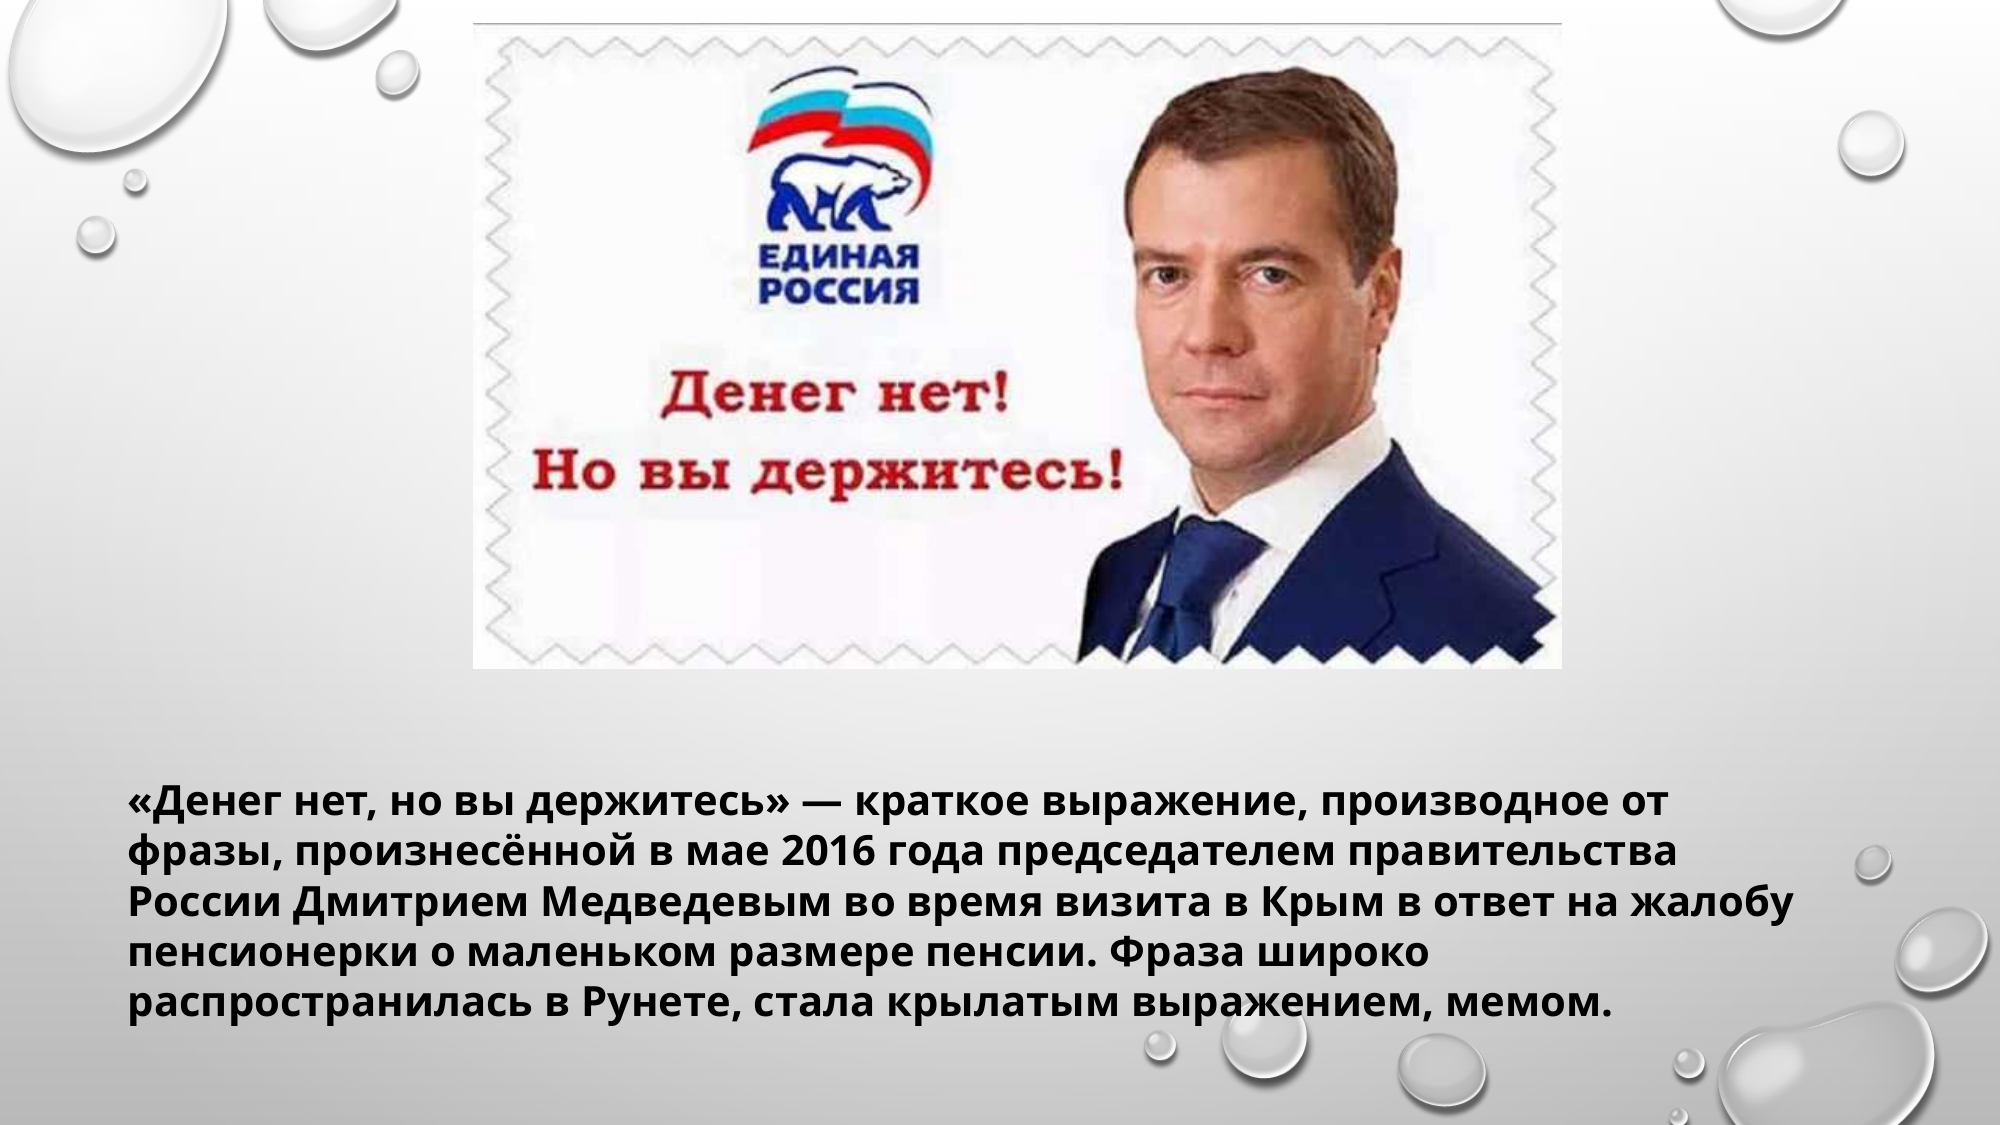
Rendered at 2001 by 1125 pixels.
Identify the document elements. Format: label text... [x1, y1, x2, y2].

picture [0, 0, 2000, 1125]
text_box «Денег нет, но вы держитесь» — краткое выражение, производное от фразы, произнесённой в мае 2016 года председателем правительства России Дмитрием Медведевым во время визита в Крым в ответ на жалобу пенсионерки о маленьком размере пенсии. Фраза широко распространилась в Рунете, стала крылатым выражением, мемом. [112, 766, 1812, 1032]
